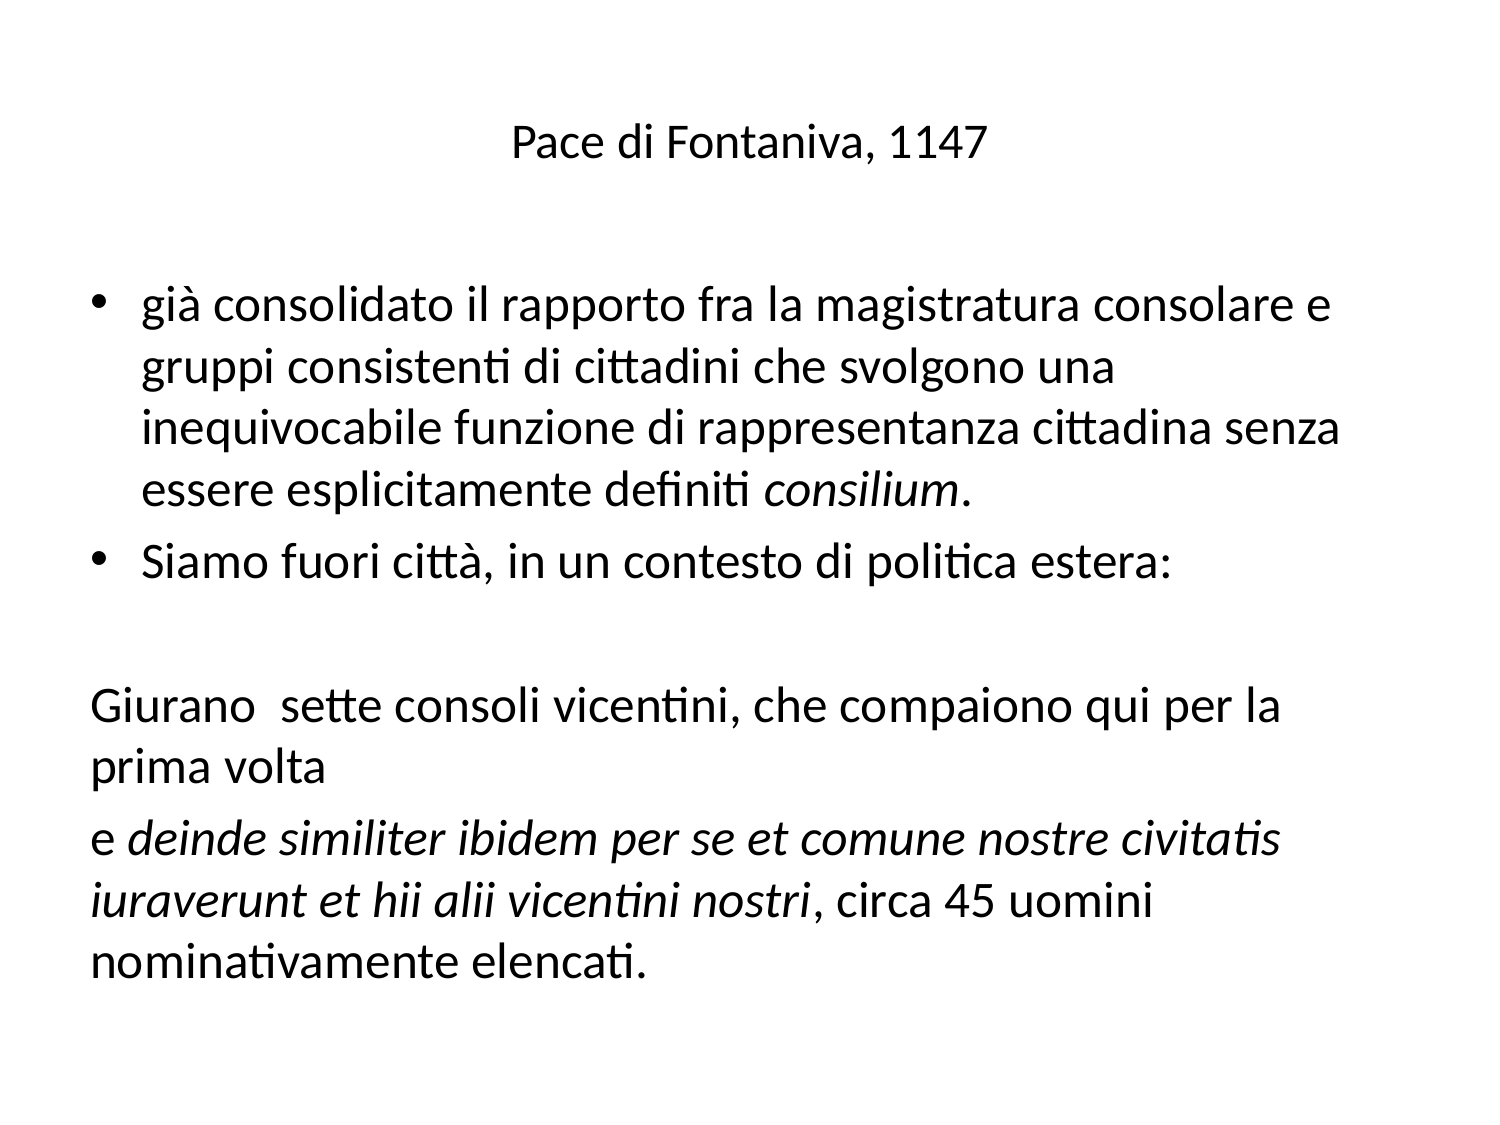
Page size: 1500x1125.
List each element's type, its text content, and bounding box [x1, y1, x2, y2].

list già consolidato il rapporto fra la magistratura consolare e gruppi consistenti di cittadini che svolgono una inequivocabile funzione di rappresentanza cittadina senza essere esplicitamente definiti consilium. Siamo fuori città, in un contesto di politica estera: Giurano sette consoli vicentini, che compaiono qui per la prima volta e deinde similiter ibidem per se et comune nostre civitatis iuraverunt et hii alii vicentini nostri, circa 45 uomini nominativamente elencati. [75, 262, 1425, 1005]
title Pace di Fontaniva, 1147 [75, 45, 1425, 233]
